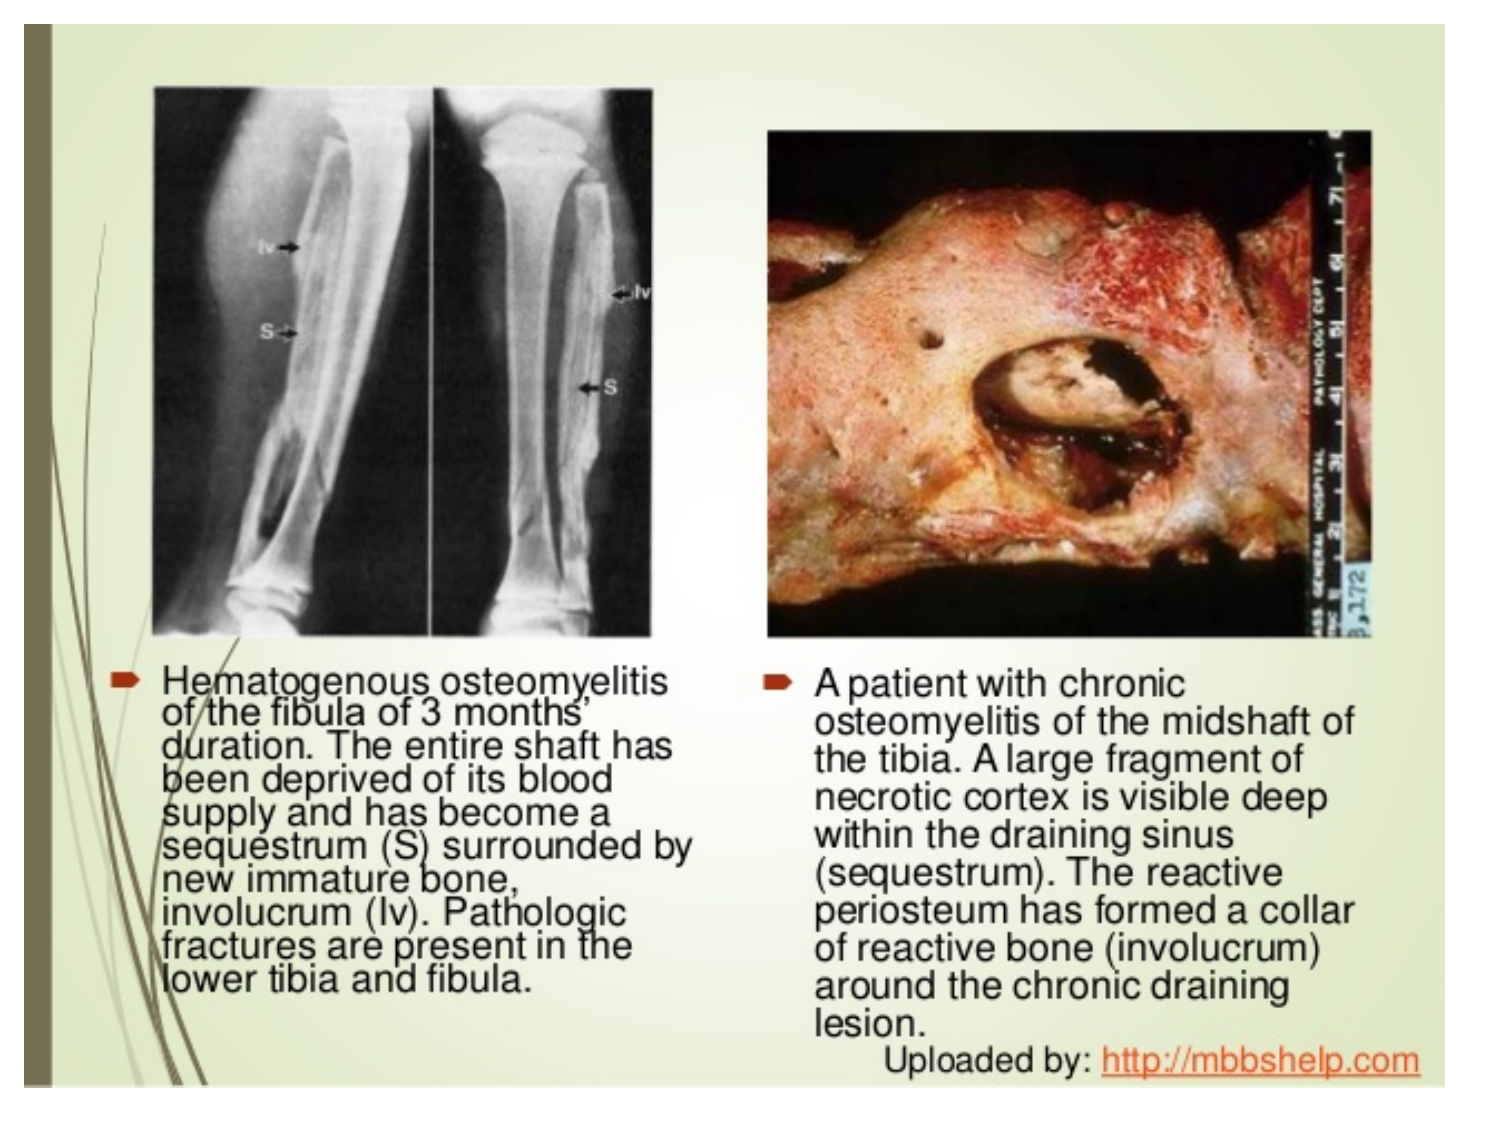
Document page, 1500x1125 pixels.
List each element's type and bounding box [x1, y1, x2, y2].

list [24, 24, 1445, 1088]
